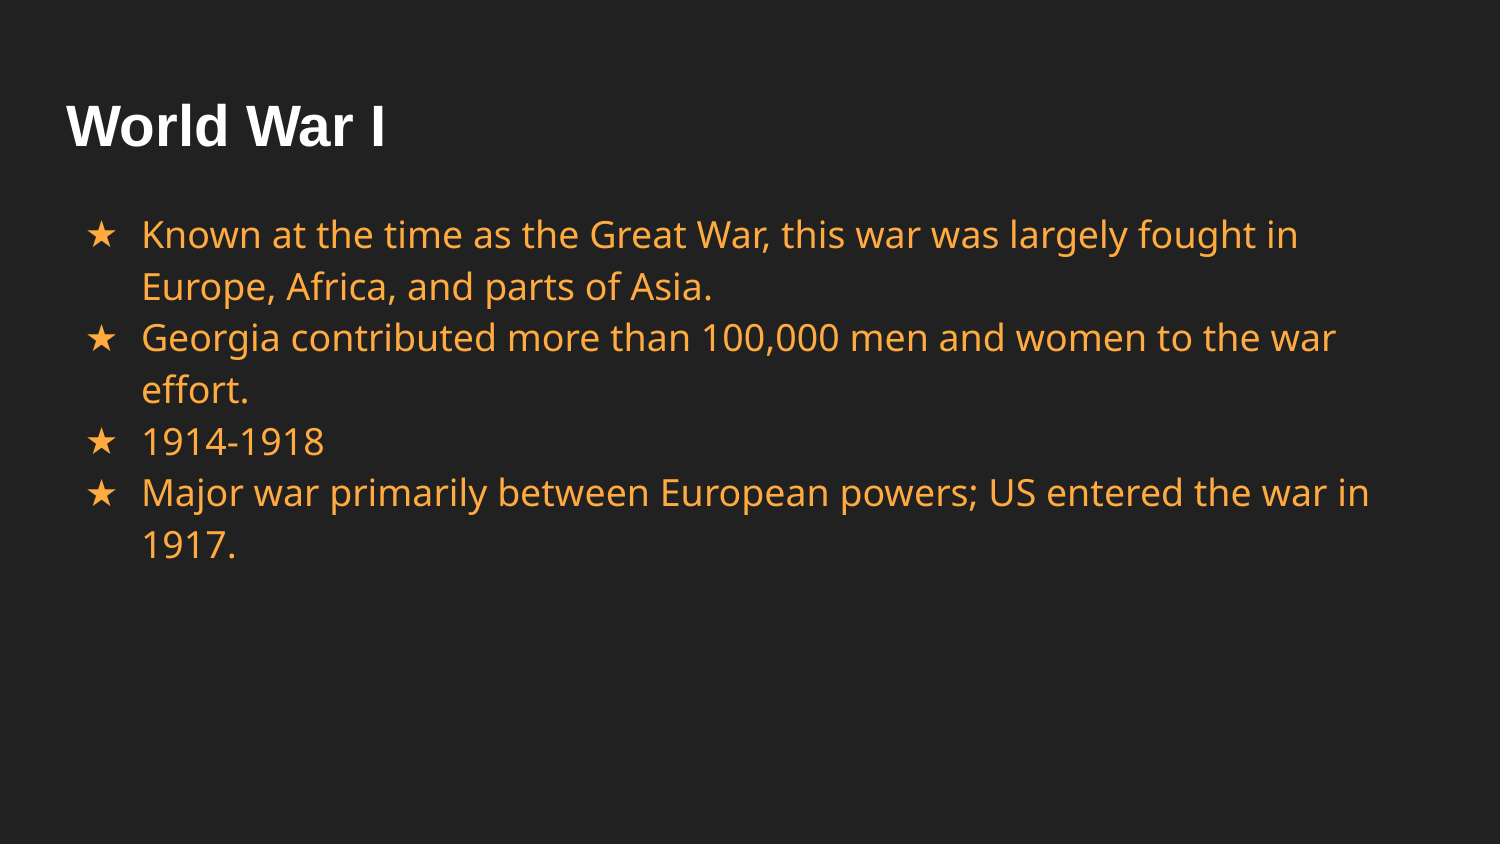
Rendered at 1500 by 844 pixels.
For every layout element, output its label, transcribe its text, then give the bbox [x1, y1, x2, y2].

title World War I [51, 72, 1449, 167]
list Known at the time as the Great War, this war was largely fought in Europe, Africa, and parts of Asia. Georgia contributed more than 100,000 men and women to the war effort. 1914-1918 Major war primarily between European powers; US entered the war in 1917. [51, 189, 1449, 750]
